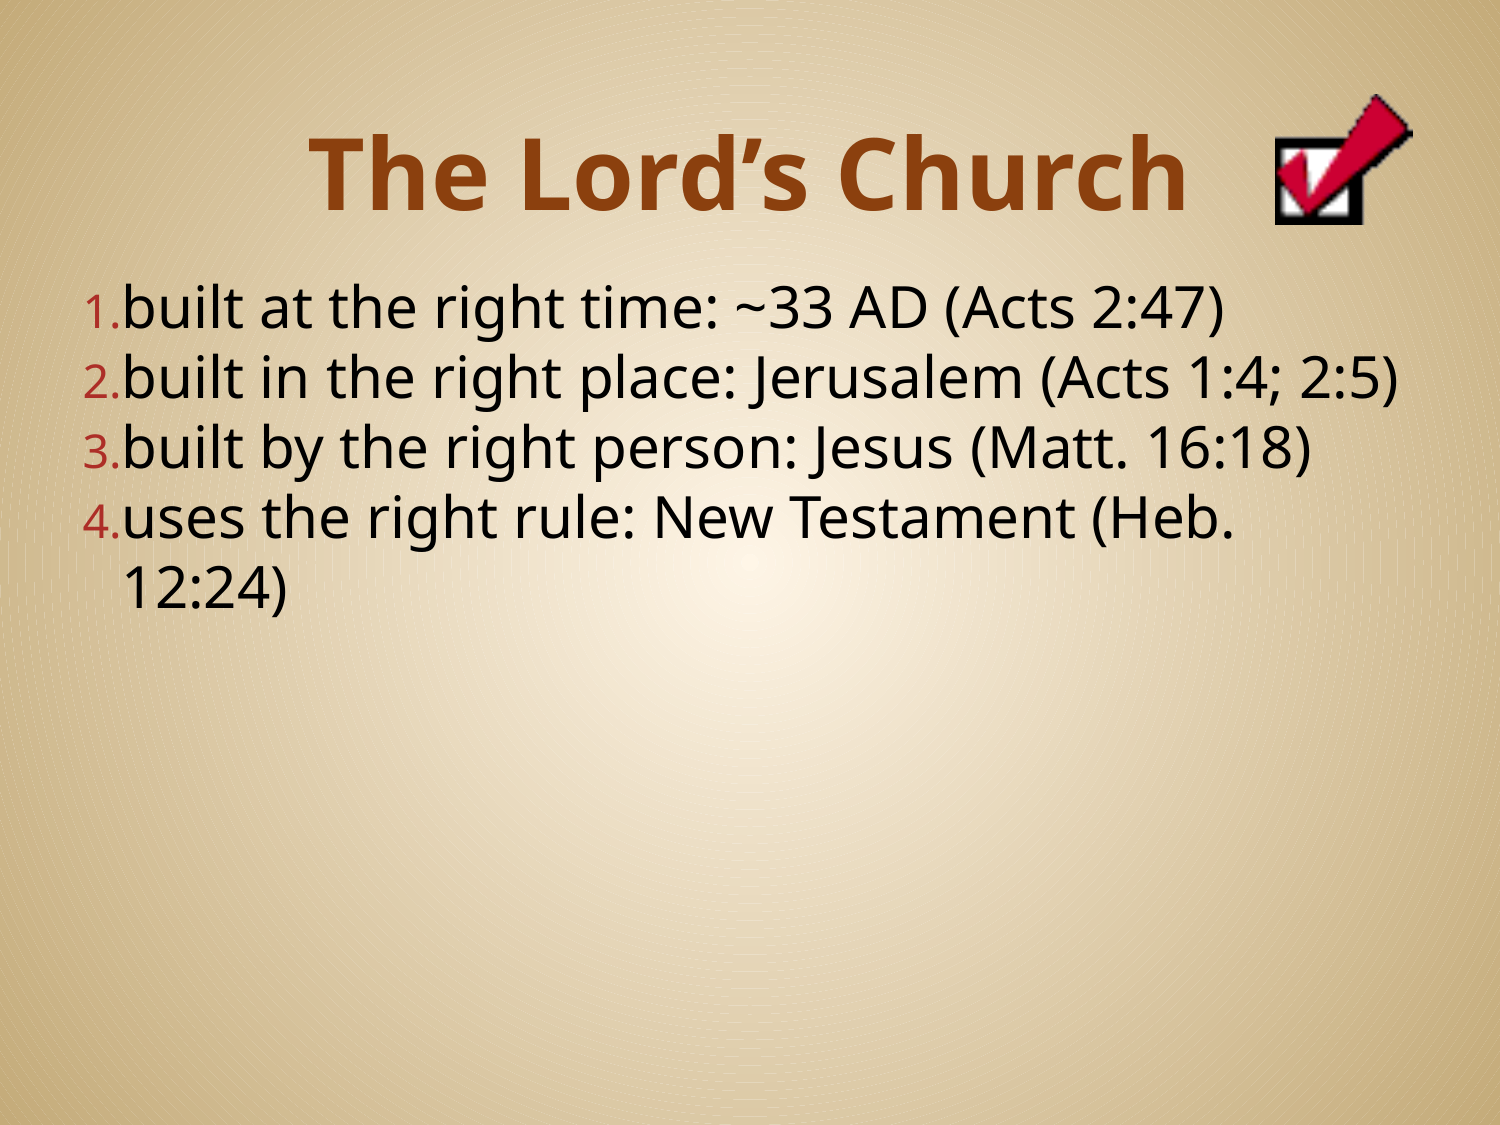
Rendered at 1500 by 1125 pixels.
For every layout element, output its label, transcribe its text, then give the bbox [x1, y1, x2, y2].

list built at the right time: ~33 AD (Acts 2:47) built in the right place: Jerusalem (Acts 1:4; 2:5) built by the right person: Jesus (Matt. 16:18) uses the right rule: New Testament (Heb. 12:24) [75, 262, 1425, 1005]
picture [1274, 94, 1413, 226]
title The Lord’s Church [75, 50, 1425, 238]
